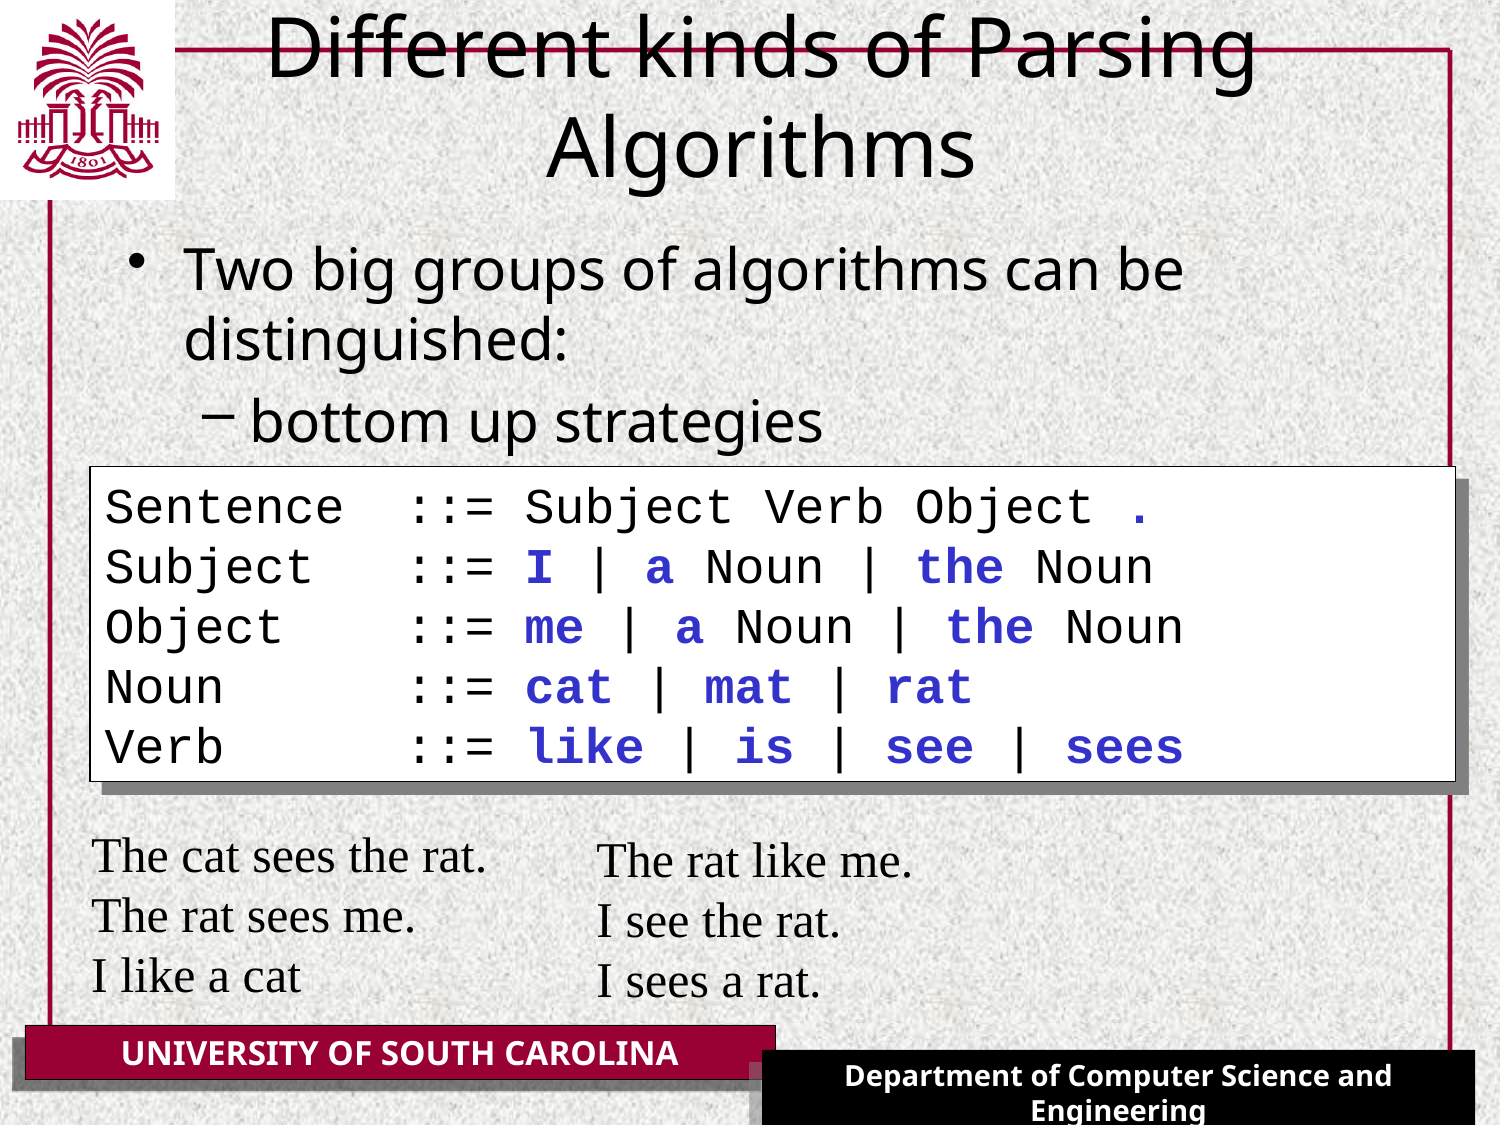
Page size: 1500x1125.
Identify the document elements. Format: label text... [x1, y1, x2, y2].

text_box The cat sees the rat. The rat sees me. I like a cat [76, 815, 503, 1011]
list Two big groups of algorithms can be distinguished: bottom up strategies top down strategies Example parsing of “Micro-English” [112, 224, 1388, 435]
text_box Sentence ::= Subject Verb Object . Subject ::= I | a Noun | the Noun Object ::= me | a Noun | the Noun Noun ::= cat | mat | rat Verb ::= like | is | see | sees [89, 466, 1456, 782]
title Different kinds of Parsing Algorithms [125, 24, 1400, 163]
text_box The rat like me. I see the rat. I sees a rat. [581, 820, 929, 1015]
picture [0, 0, 1500, 1125]
picture [13, 1038, 749, 1091]
